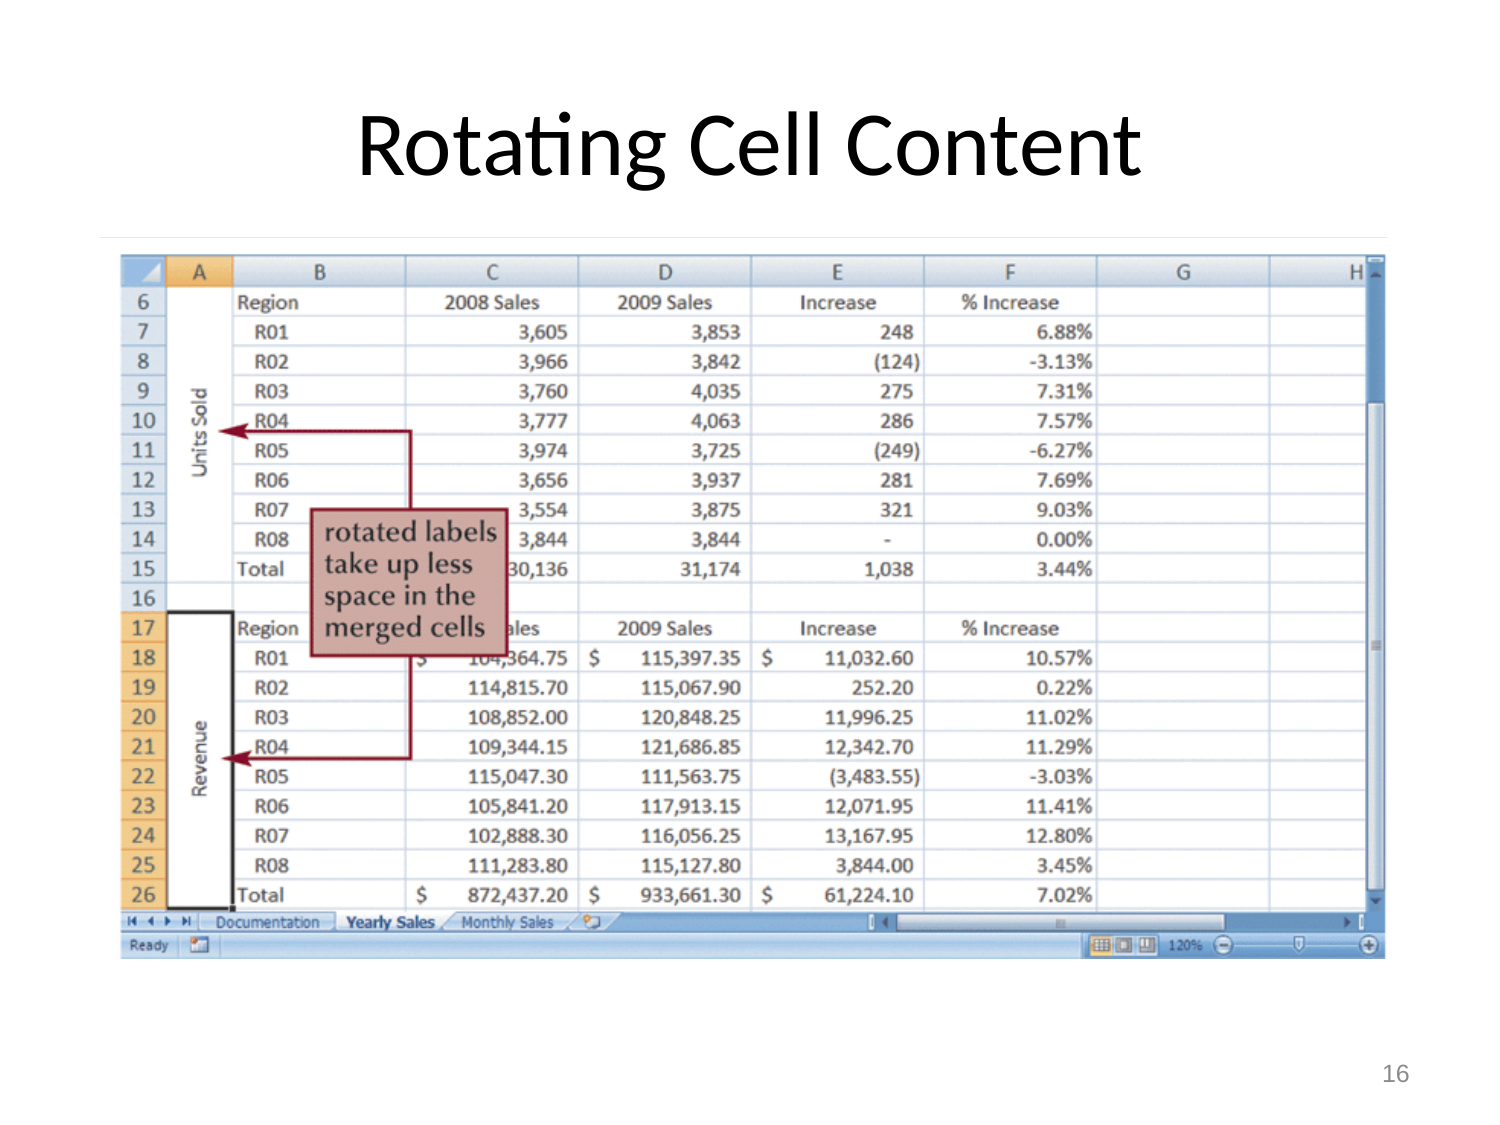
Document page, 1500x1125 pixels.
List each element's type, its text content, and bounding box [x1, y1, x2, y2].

title Rotating Cell Content [75, 45, 1425, 233]
slide_number 16 [1074, 1042, 1425, 1103]
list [99, 237, 1388, 960]
